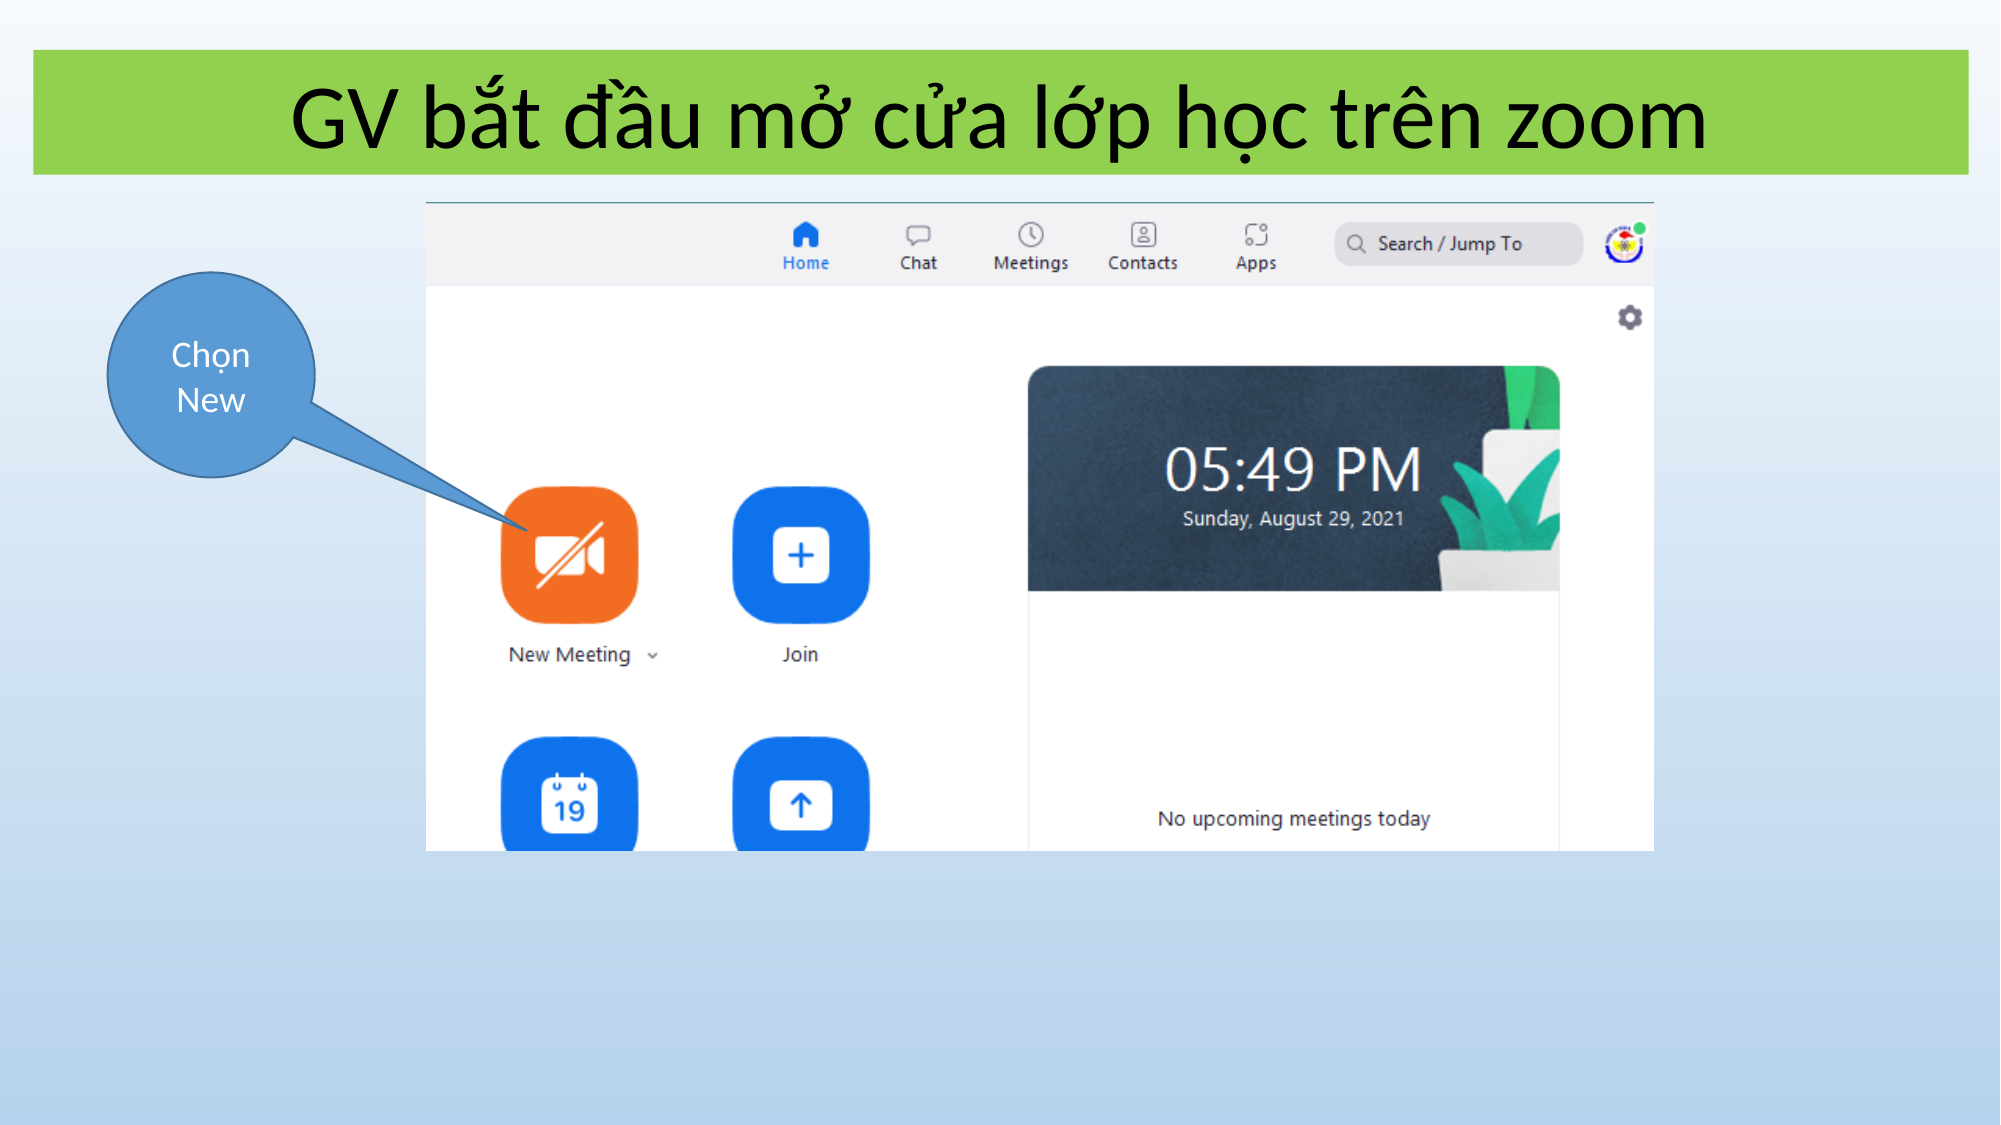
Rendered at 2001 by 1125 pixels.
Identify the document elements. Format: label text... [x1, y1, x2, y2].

text_box Chọn New [106, 271, 426, 492]
text_box GV bắt đầu mở cửa lớp học trên zoom [33, 49, 1969, 175]
picture [426, 202, 1654, 851]
